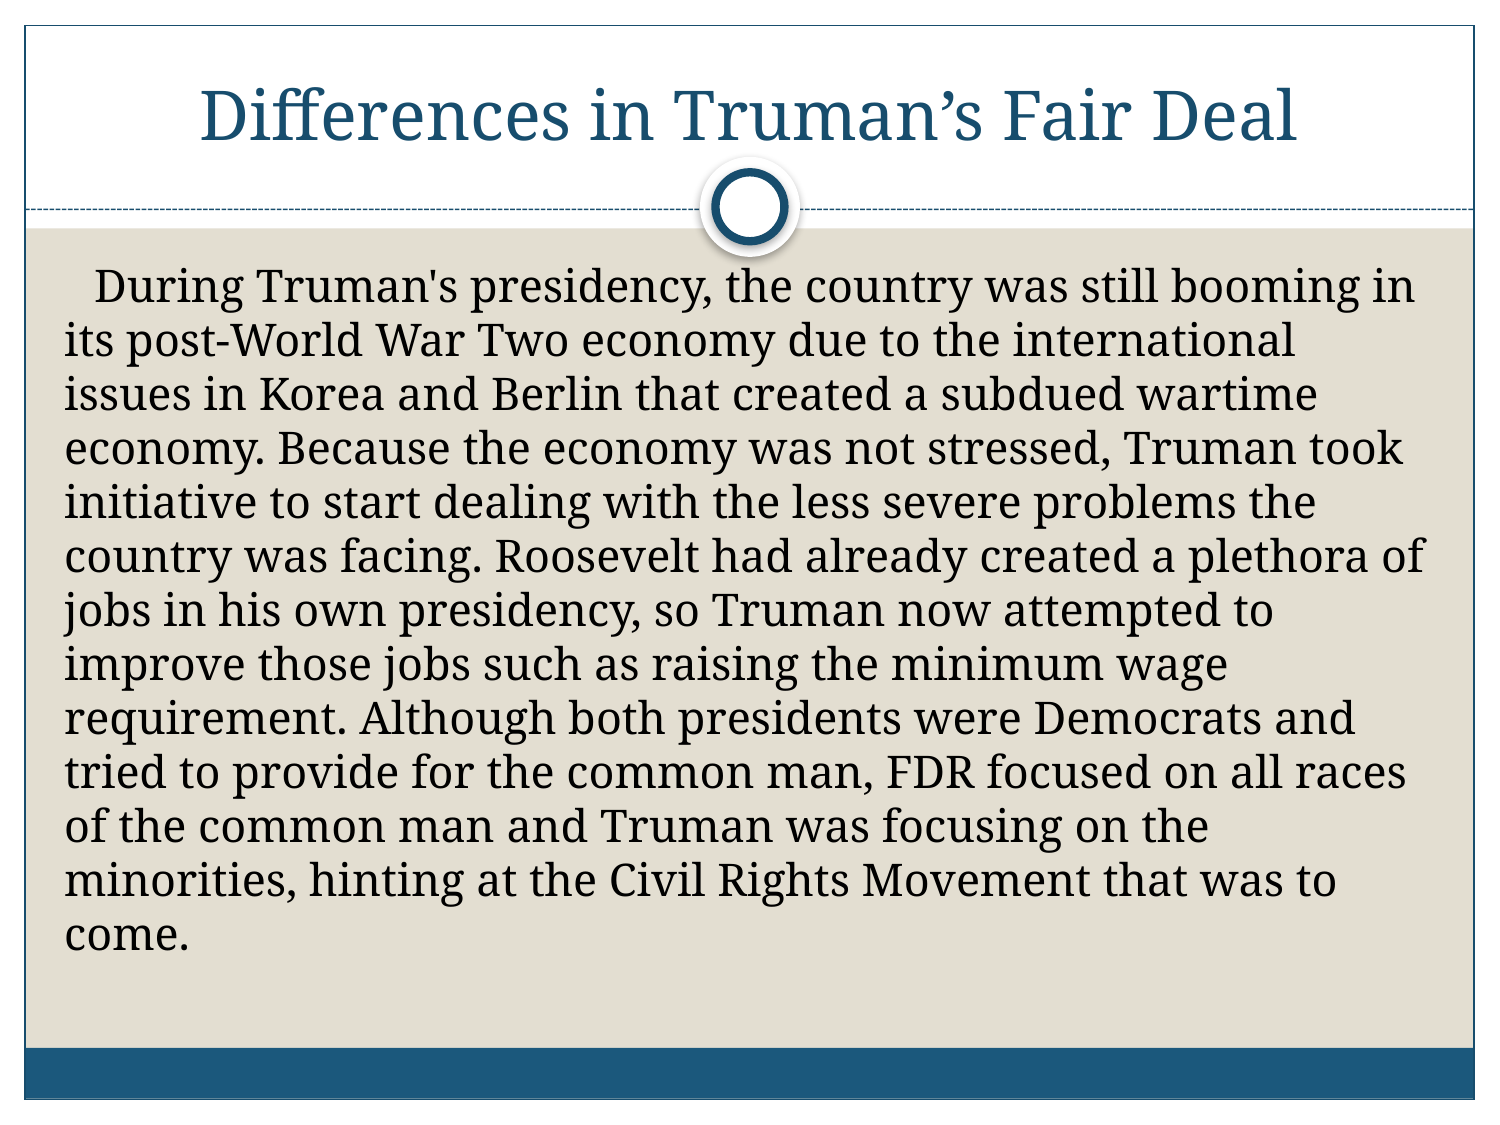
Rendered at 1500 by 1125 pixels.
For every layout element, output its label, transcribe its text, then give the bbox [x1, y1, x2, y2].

list During Truman's presidency, the country was still booming in its post-World War Two economy due to the international issues in Korea and Berlin that created a subdued wartime economy. Because the economy was not stressed, Truman took initiative to start dealing with the less severe problems the country was facing. Roosevelt had already created a plethora of jobs in his own presidency, so Truman now attempted to improve those jobs such as raising the minimum wage requirement. Although both presidents were Democrats and tried to provide for the common man, FDR focused on all races of the common man and Truman was focusing on the minorities, hinting at the Civil Rights Movement that was to come. [49, 249, 1445, 1000]
title Differences in Truman’s Fair Deal [49, 37, 1450, 162]
